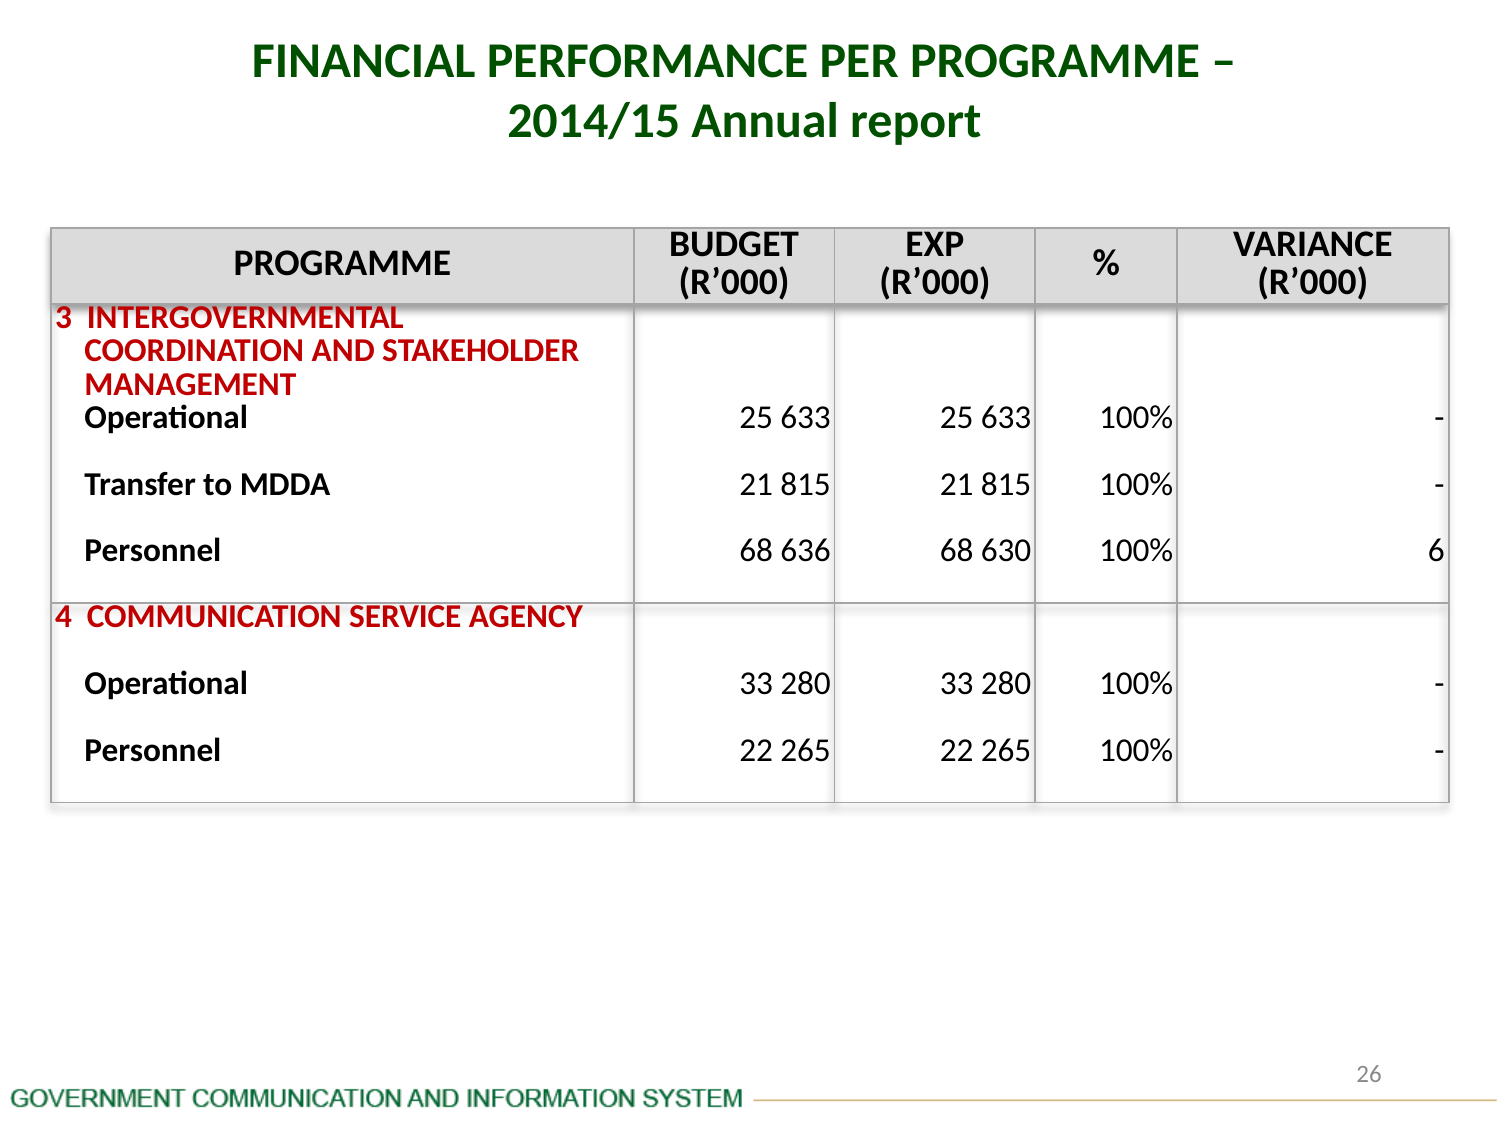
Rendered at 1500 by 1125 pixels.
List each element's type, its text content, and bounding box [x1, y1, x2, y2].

table_cell - - [1178, 604, 1448, 802]
table_cell 25 633 21 815 68 636 [635, 305, 834, 602]
table_cell 100% 100% [1036, 604, 1176, 802]
table_cell 33 280 22 265 [635, 604, 834, 802]
table_cell 33 280 22 265 [835, 604, 1034, 802]
text_box [58, 24, 1461, 88]
table_cell 4 COMMUNICATION SERVICE AGENCY Operational Personnel [52, 604, 633, 802]
text_box FINANCIAL PERFORMANCE PER PROGRAMME – 2014/15 Annual report [49, 34, 1451, 141]
picture [0, 1079, 1500, 1125]
table_header BUDGET (R’000) [635, 229, 834, 303]
table_header VARIANCE (R’000) [1178, 229, 1448, 303]
table_cell 25 633 21 815 68 630 [835, 305, 1034, 602]
table_cell - - 6 [1178, 305, 1448, 602]
slide_number 26 [1059, 1042, 1397, 1079]
table_cell 100% 100% 100% [1036, 305, 1176, 602]
table_header PROGRAMME [52, 229, 633, 303]
table_cell 3 INTERGOVERNMENTAL COORDINATION AND STAKEHOLDER MANAGEMENT Operational Transfer to MDDA Personnel [52, 305, 633, 602]
table_header EXP (R’000) [835, 229, 1034, 303]
table_header % [1036, 229, 1176, 303]
